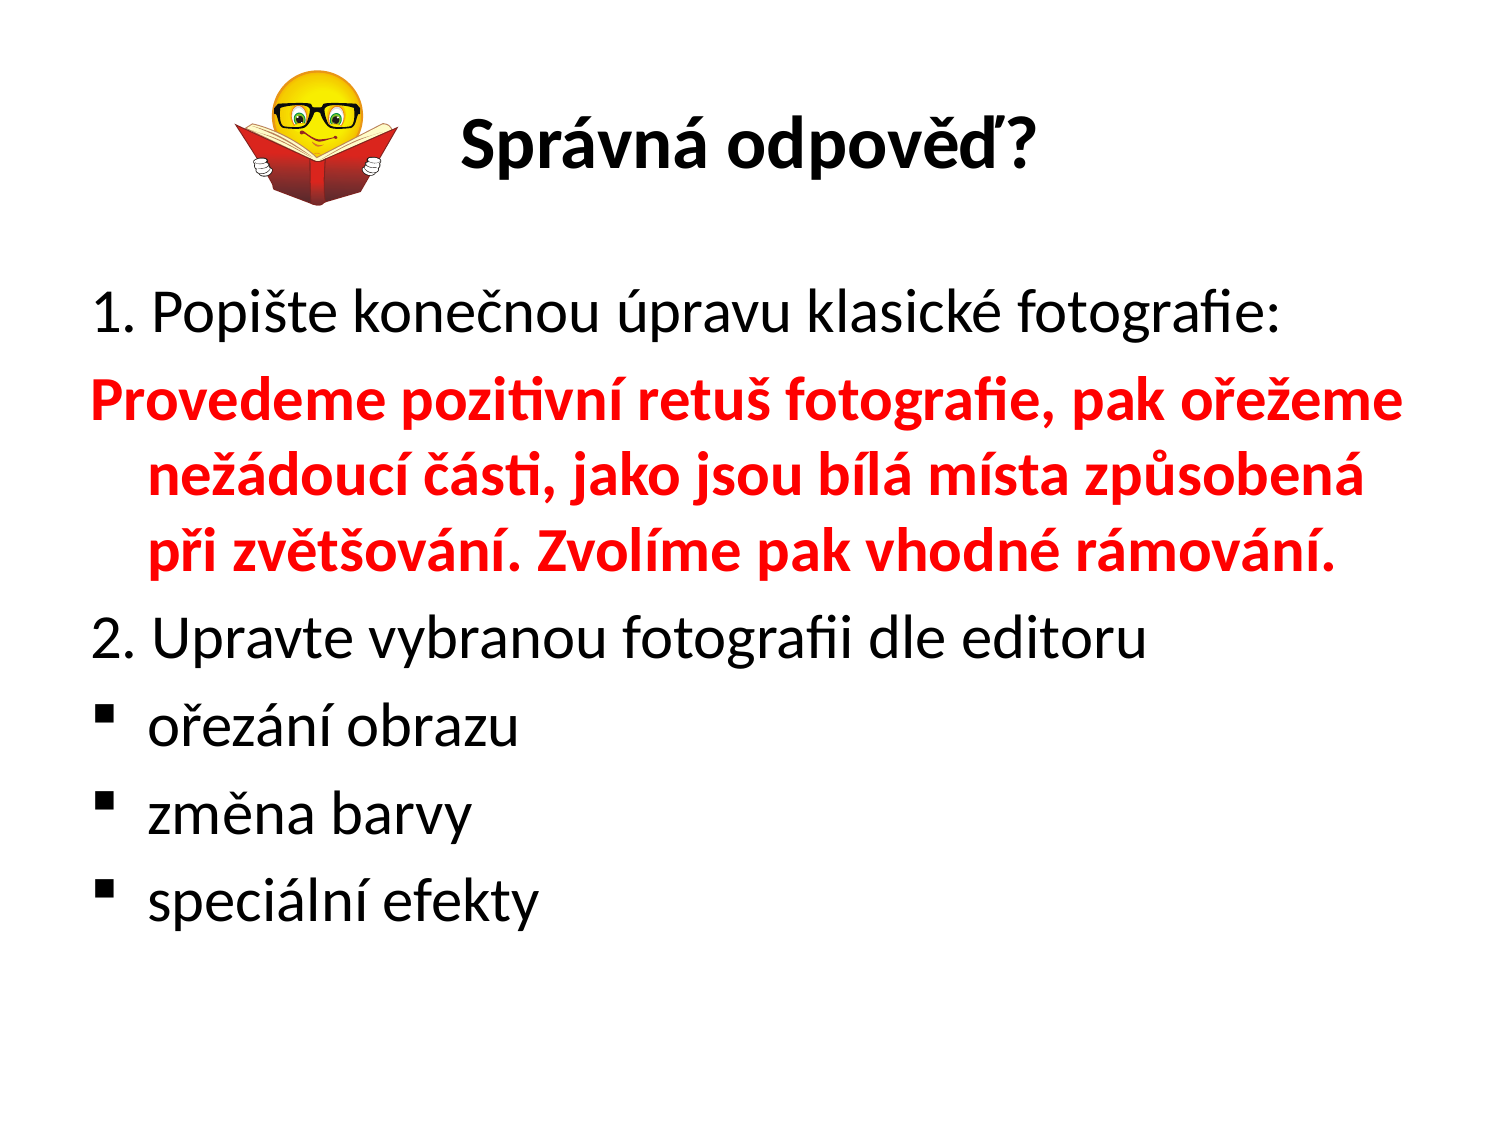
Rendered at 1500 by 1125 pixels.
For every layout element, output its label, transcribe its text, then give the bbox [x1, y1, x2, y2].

title Správná odpověď? [75, 45, 1425, 233]
list 1. Popište konečnou úpravu klasické fotografie: Provedeme pozitivní retuš fotografie, pak ořežeme nežádoucí části, jako jsou bílá místa způsobená při zvětšování. Zvolíme pak vhodné rámování. 2. Upravte vybranou fotografii dle editoru ořezání obrazu změna barvy speciální efekty [75, 262, 1425, 1005]
picture [234, 70, 399, 206]
